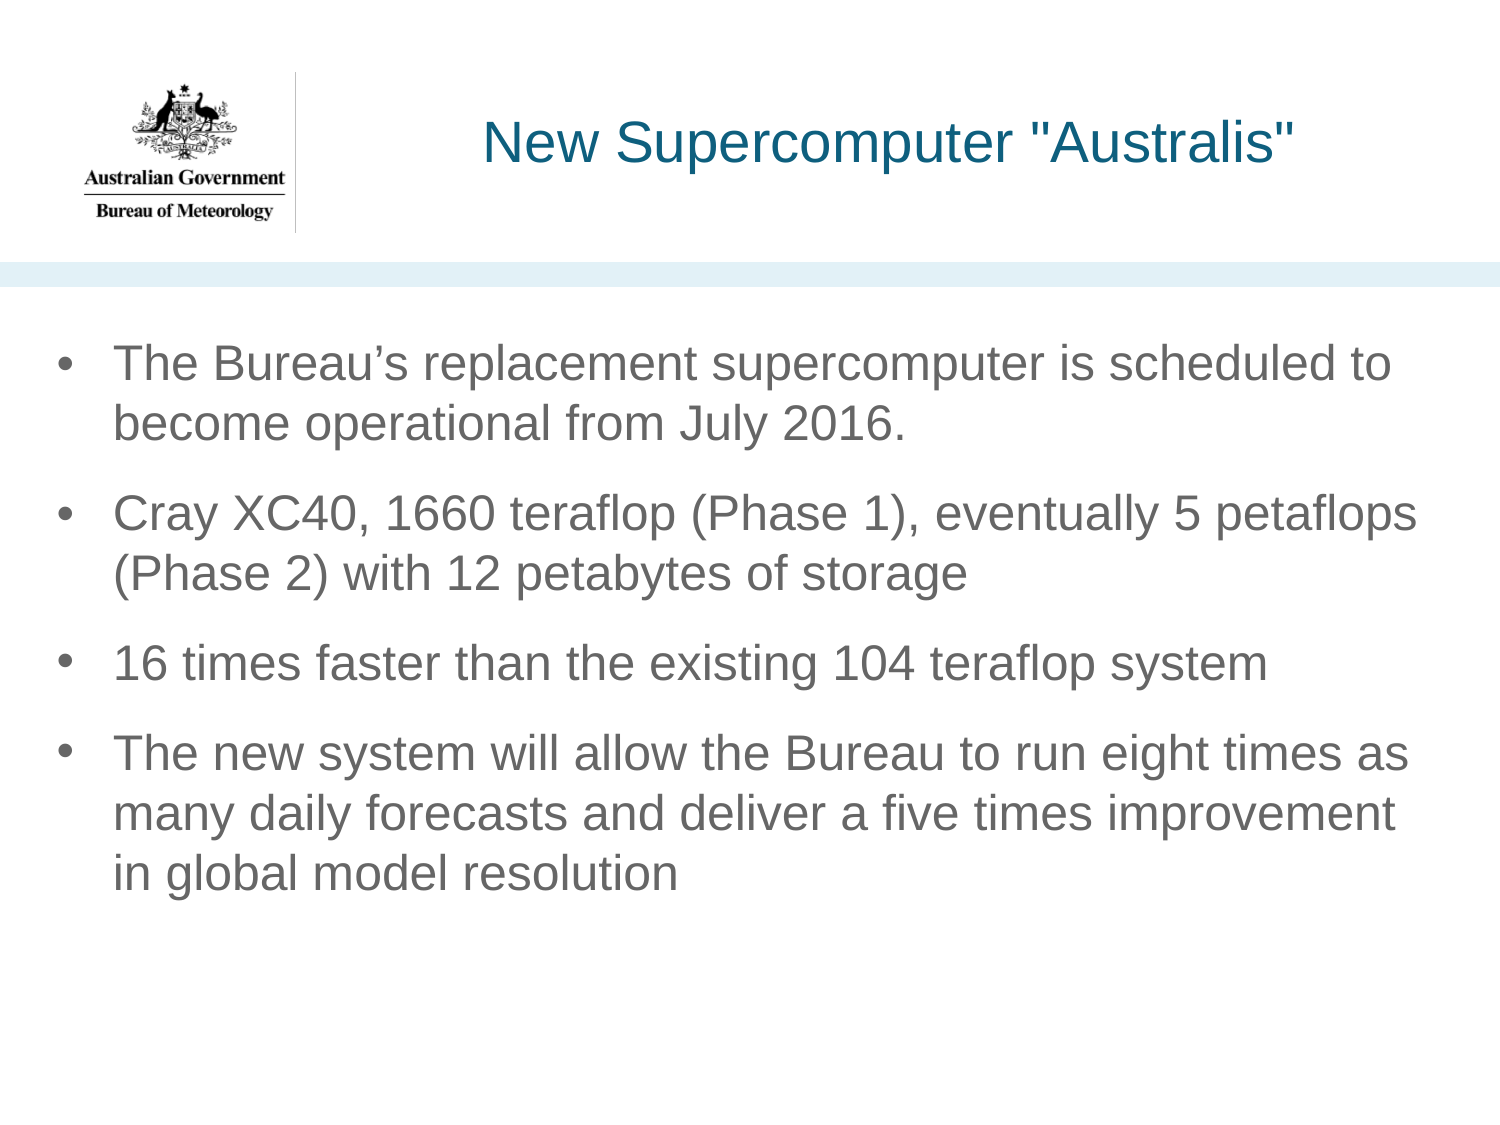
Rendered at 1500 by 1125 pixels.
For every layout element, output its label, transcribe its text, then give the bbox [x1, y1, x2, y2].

list • The Bureau’s replacement supercomputer is scheduled to become operational from July 2016. • Cray XC40, 1660 teraflop (Phase 1), eventually 5 petaflops (Phase 2) with 12 petabytes of storage 16 times faster than the existing 104 teraflop system The new system will allow the Bureau to run eight times as many daily forecasts and deliver a five times improvement in global model resolution [41, 322, 1459, 1091]
picture [75, 72, 296, 233]
title New Supercomputer "Australis" [353, 45, 1425, 233]
picture [0, 262, 1500, 287]
